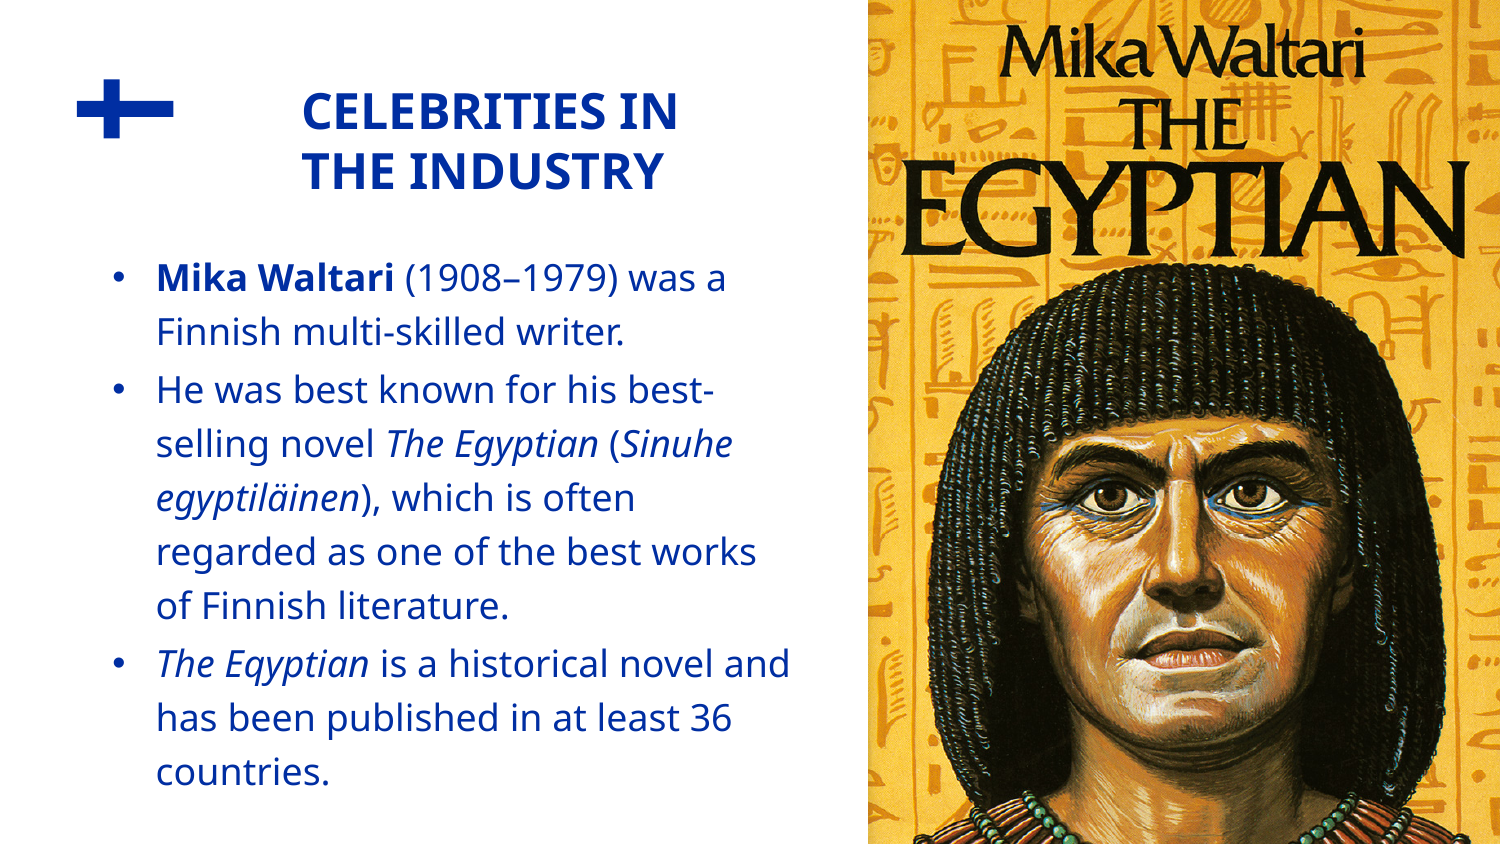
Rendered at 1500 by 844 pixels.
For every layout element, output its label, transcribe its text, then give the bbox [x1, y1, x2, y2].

title CELEBRITIES IN THE INDUSTRY [301, 79, 750, 221]
list Mika Waltari (1908–1979) was a Finnish multi-skilled writer. He was best known for his best-selling novel The Egyptian (Sinuhe egyptiläinen), which is often regarded as one of the best works of Finnish literature. The Eqyptian is a historical novel and has been published in at least 36 countries. [112, 245, 798, 718]
picture [867, 0, 1500, 844]
